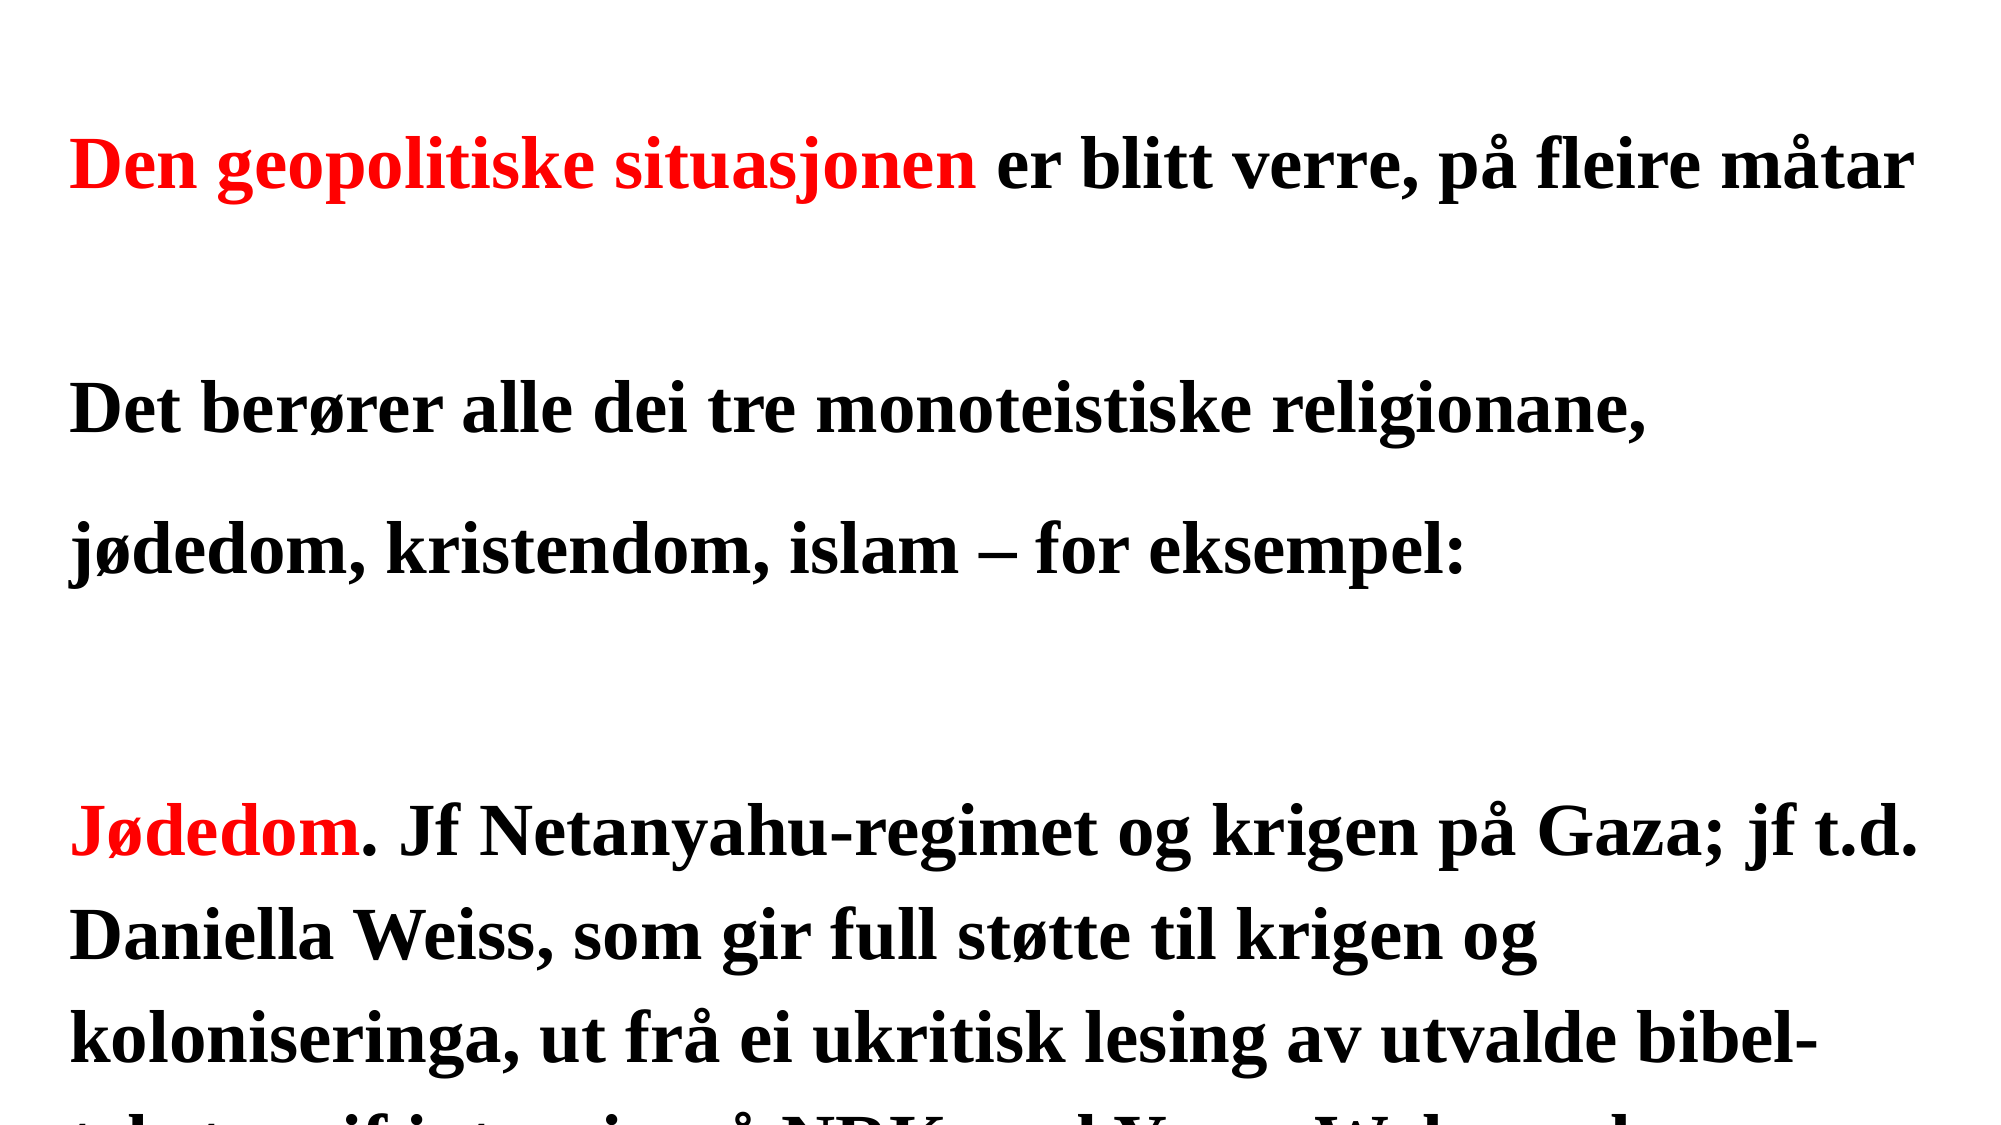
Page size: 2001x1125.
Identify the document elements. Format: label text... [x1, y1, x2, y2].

list Den geopolitiske situasjonen er blitt verre, på fleire måtar Det berører alle dei tre monoteistiske religionane, jødedom, kristendom, islam – for eksempel: Jødedom. Jf Netanyahu-regimet og krigen på Gaza; jf t.d. Daniella Weiss, som gir full støtte til krigen og koloniseringa, ut frå ei ukritisk lesing av utvalde bibel-tekstar; jf intervju på NRK, ved Yama Wolasmal. [54, 92, 1945, 1066]
